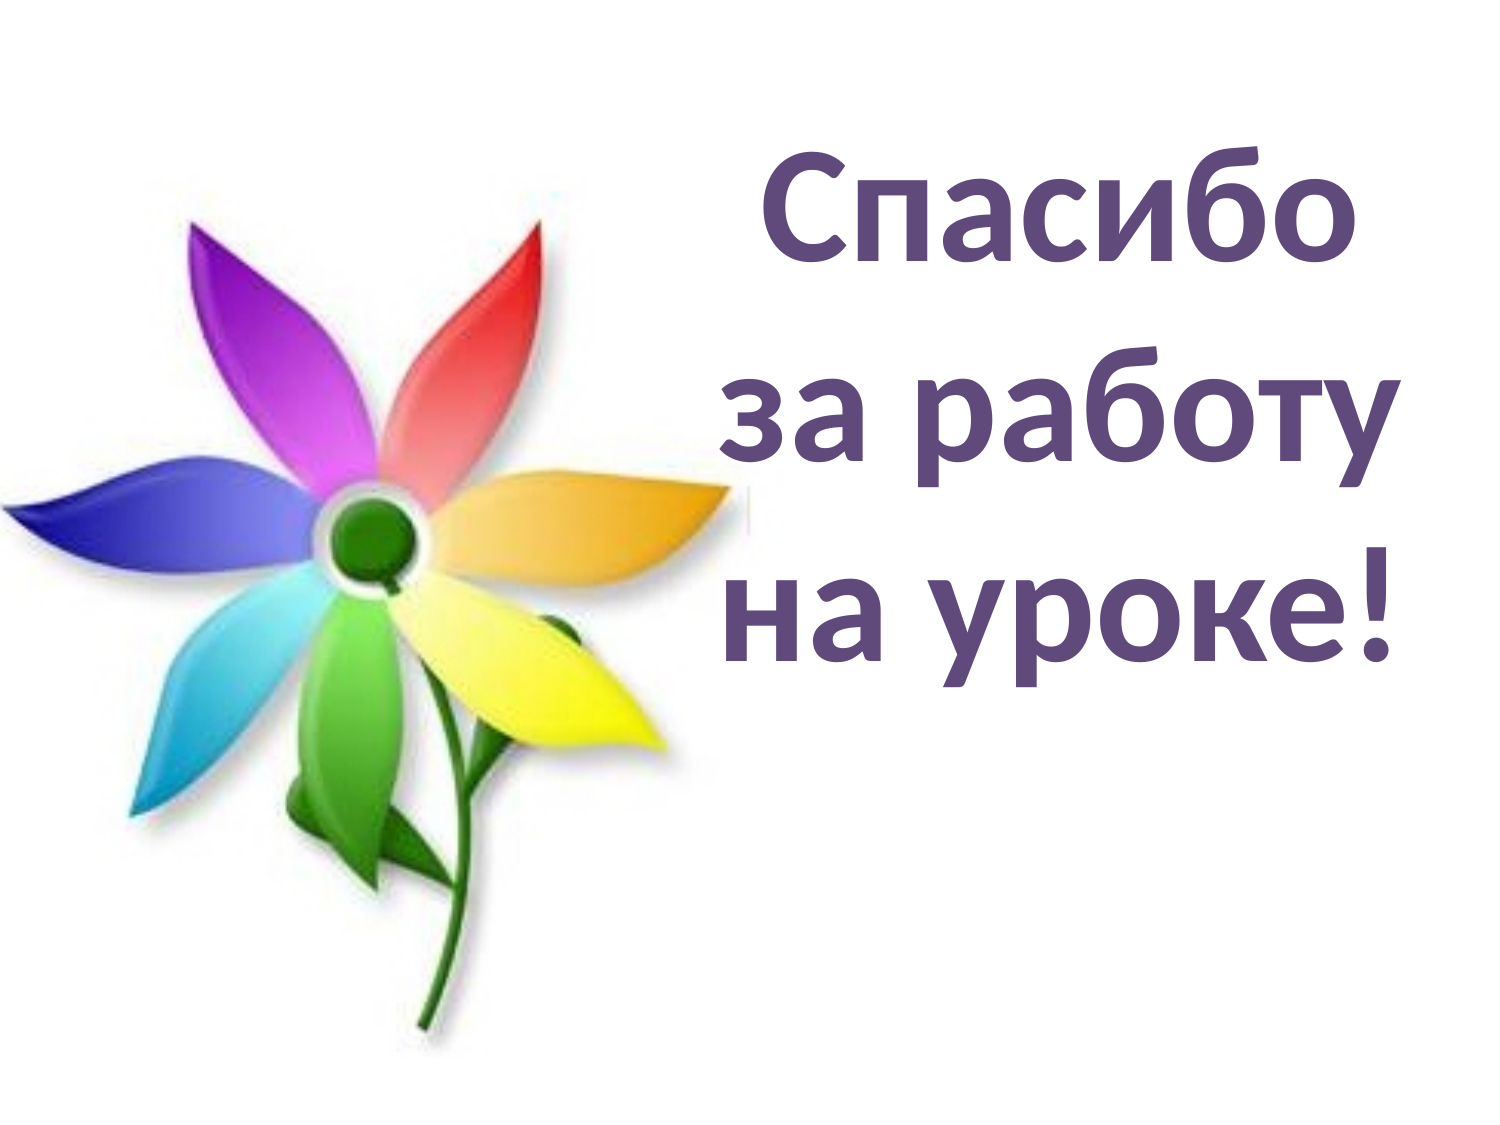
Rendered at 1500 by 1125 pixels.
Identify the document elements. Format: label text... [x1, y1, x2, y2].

text_box Спасибо за работу на уроке! [701, 87, 1420, 703]
picture [0, 174, 788, 1084]
